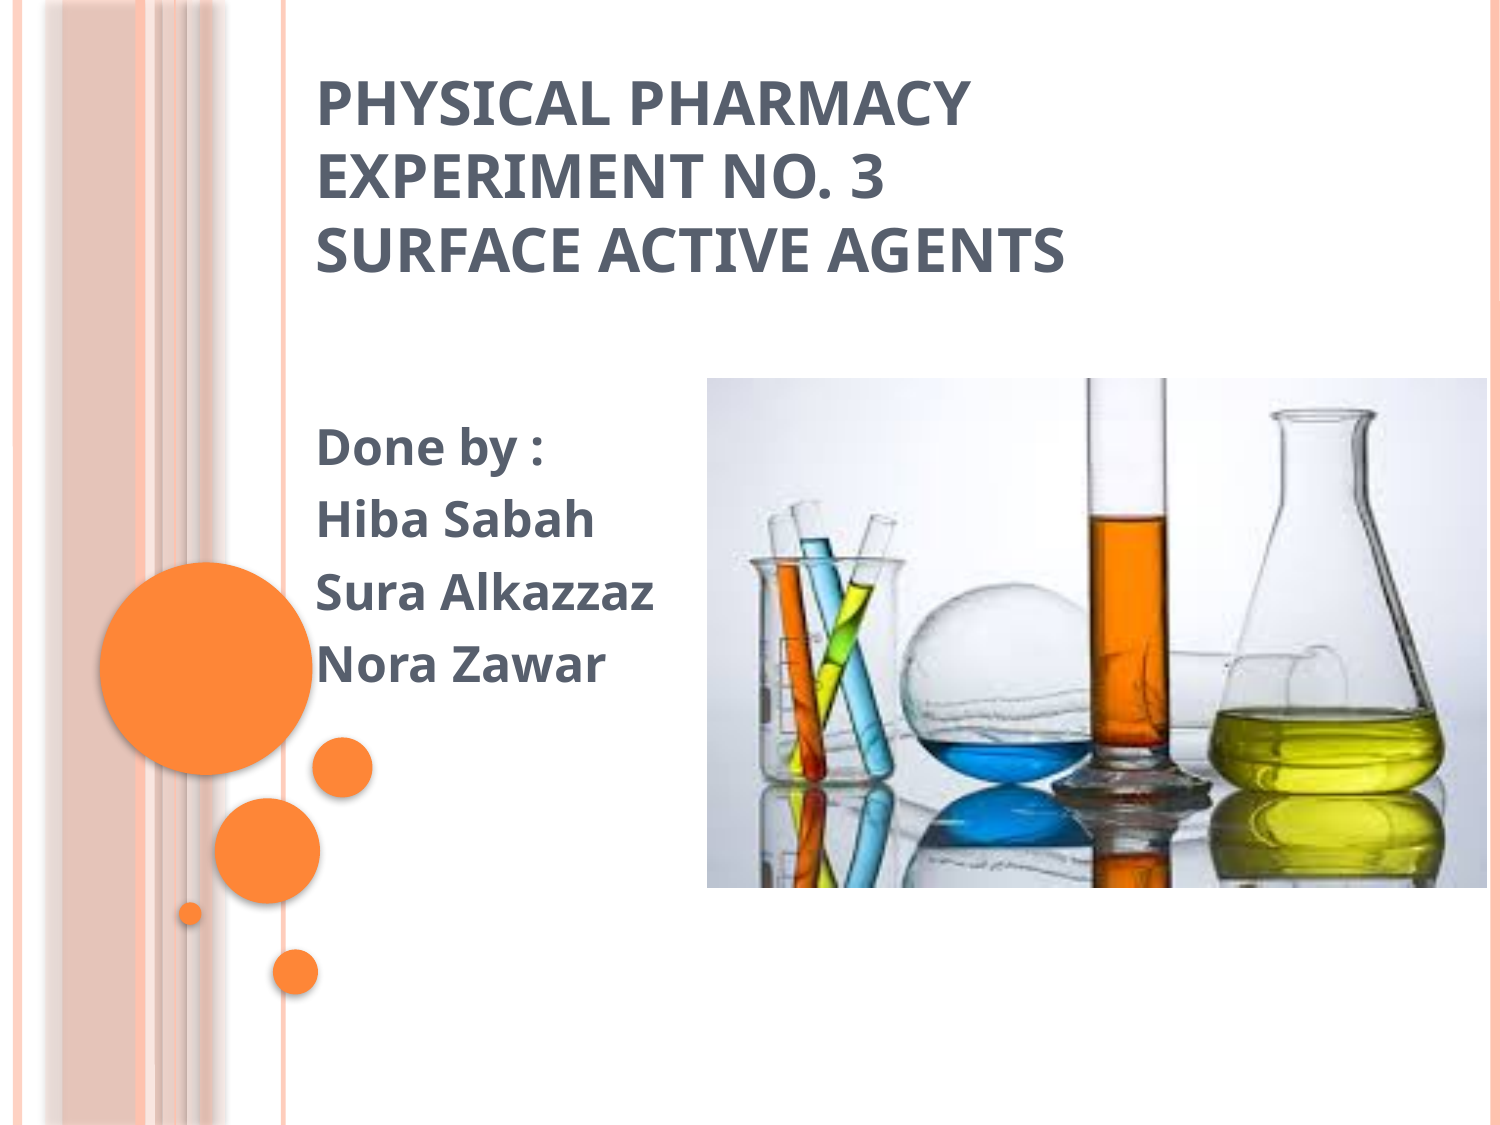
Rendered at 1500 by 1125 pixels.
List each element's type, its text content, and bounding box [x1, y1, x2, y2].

subtitle Done by : Hiba Sabah Sura Alkazzaz Nora Zawar [300, 407, 700, 633]
title Physical pharmacy Experiment NO. 3 Surface Active Agents [300, 54, 1314, 366]
picture [706, 377, 1487, 888]
